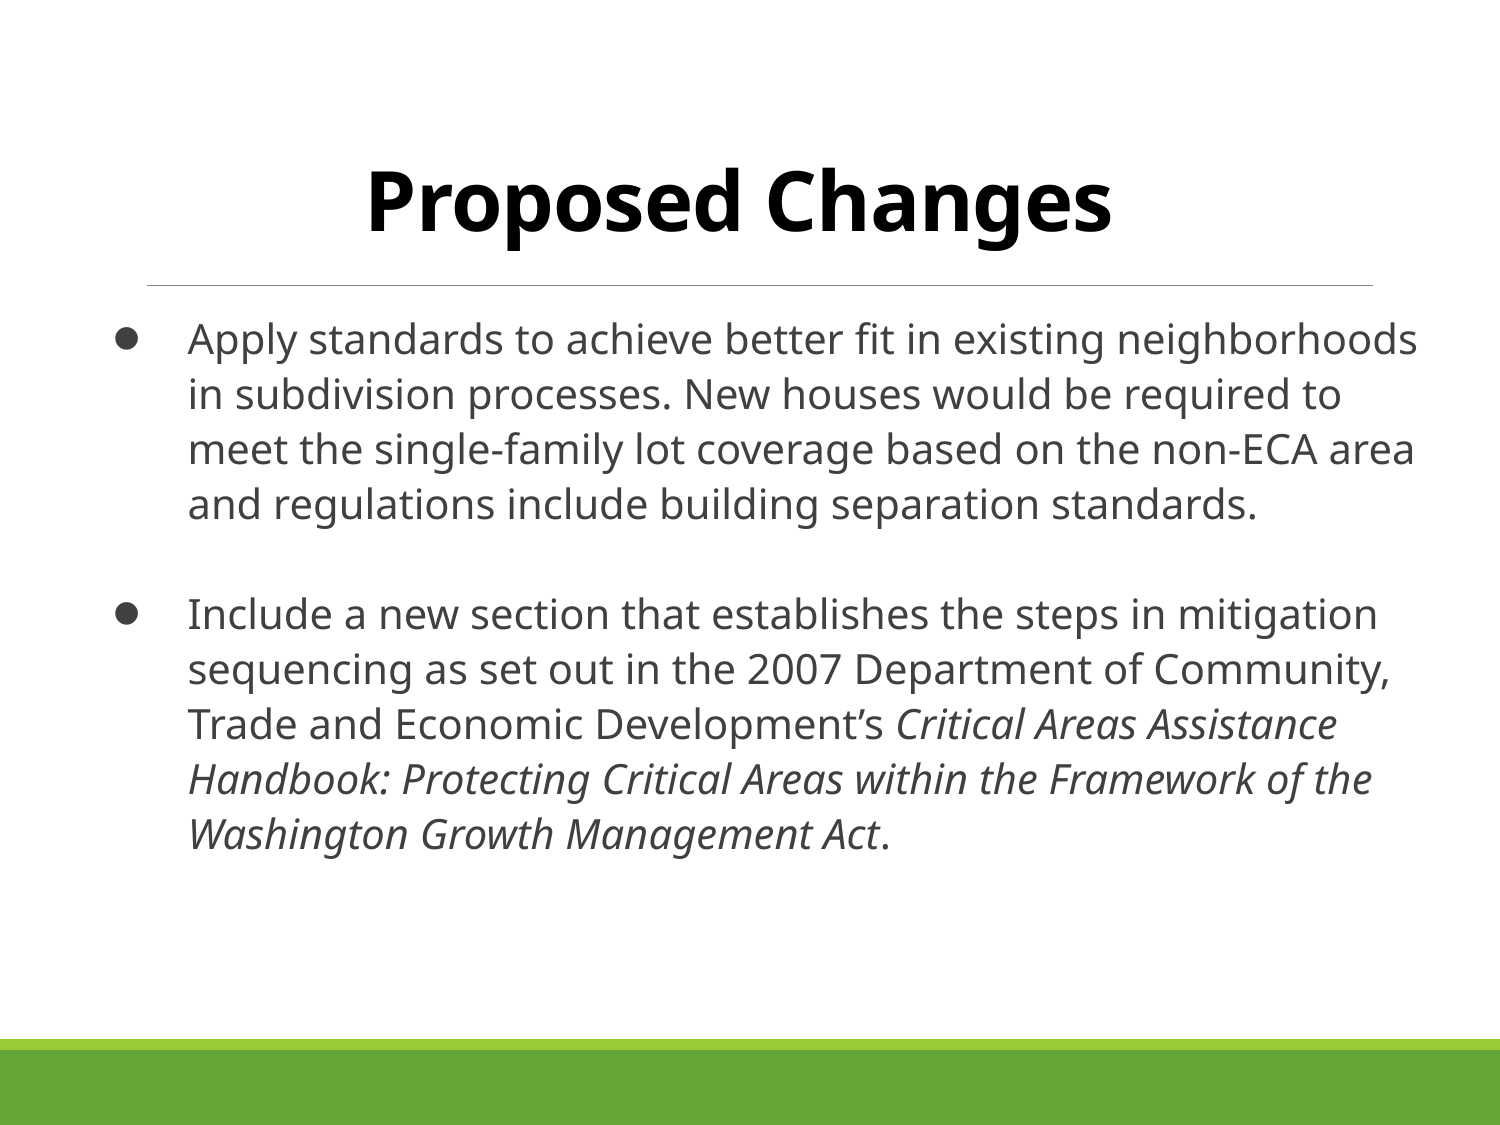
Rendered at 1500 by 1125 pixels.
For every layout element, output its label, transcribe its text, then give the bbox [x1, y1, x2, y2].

title Proposed Changes [0, 112, 1500, 257]
list Apply standards to achieve better fit in existing neighborhoods in subdivision processes. New houses would be required to meet the single-family lot coverage based on the non-ECA area and regulations include building separation standards. Include a new section that establishes the steps in mitigation sequencing as set out in the 2007 Department of Community, Trade and Economic Development’s Critical Areas Assistance Handbook: Protecting Critical Areas within the Framework of the Washington Growth Management Act. [112, 299, 1444, 1075]
